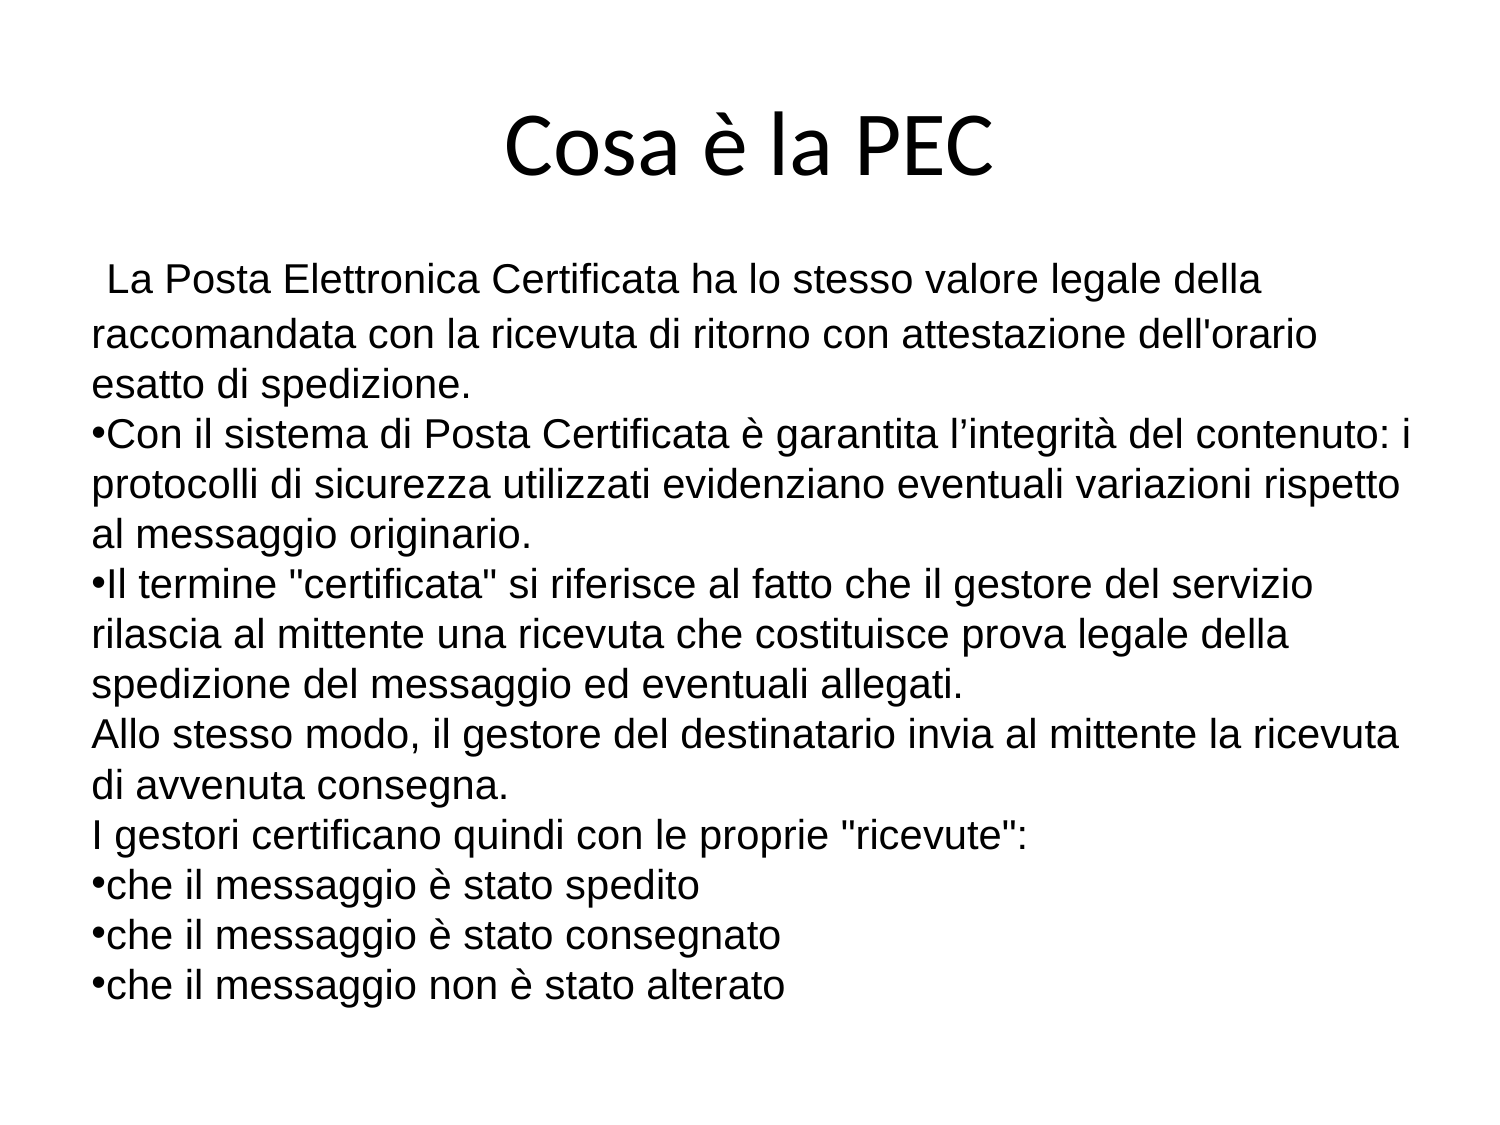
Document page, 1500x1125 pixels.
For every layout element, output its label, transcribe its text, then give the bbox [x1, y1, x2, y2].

text_box Cosa è la PEC [75, 45, 1425, 233]
text_box La Posta Elettronica Certificata ha lo stesso valore legale della raccomandata con la ricevuta di ritorno con attestazione dell'orario esatto di spedizione. Con il sistema di Posta Certificata è garantita l’integrità del contenuto: i protocolli di sicurezza utilizzati evidenziano eventuali variazioni rispetto al messaggio originario. Il termine "certificata" si riferisce al fatto che il gestore del servizio rilascia al mittente una ricevuta che costituisce prova legale della spedizione del messaggio ed eventuali allegati. Allo stesso modo, il gestore del destinatario invia al mittente la ricevuta di avvenuta consegna. I gestori certificano quindi con le proprie "ricevute": che il messaggio è stato spedito che il messaggio è stato consegnato che il messaggio non è stato alterato [76, 219, 1427, 1035]
